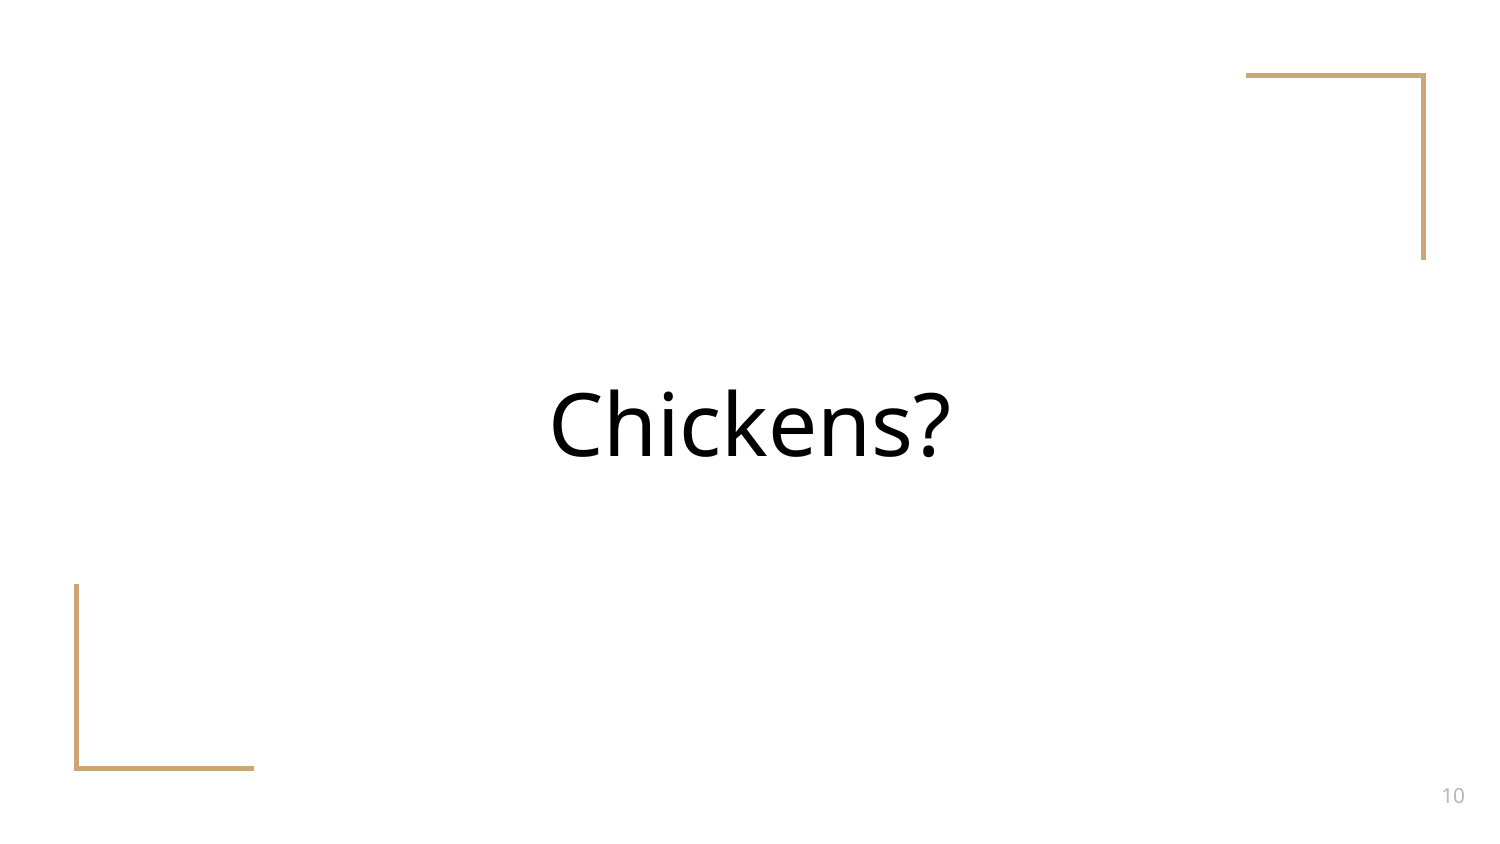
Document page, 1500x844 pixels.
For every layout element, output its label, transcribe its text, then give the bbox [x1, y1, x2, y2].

title Chickens? [126, 296, 1374, 548]
slide_number ‹#› [1389, 764, 1480, 830]
